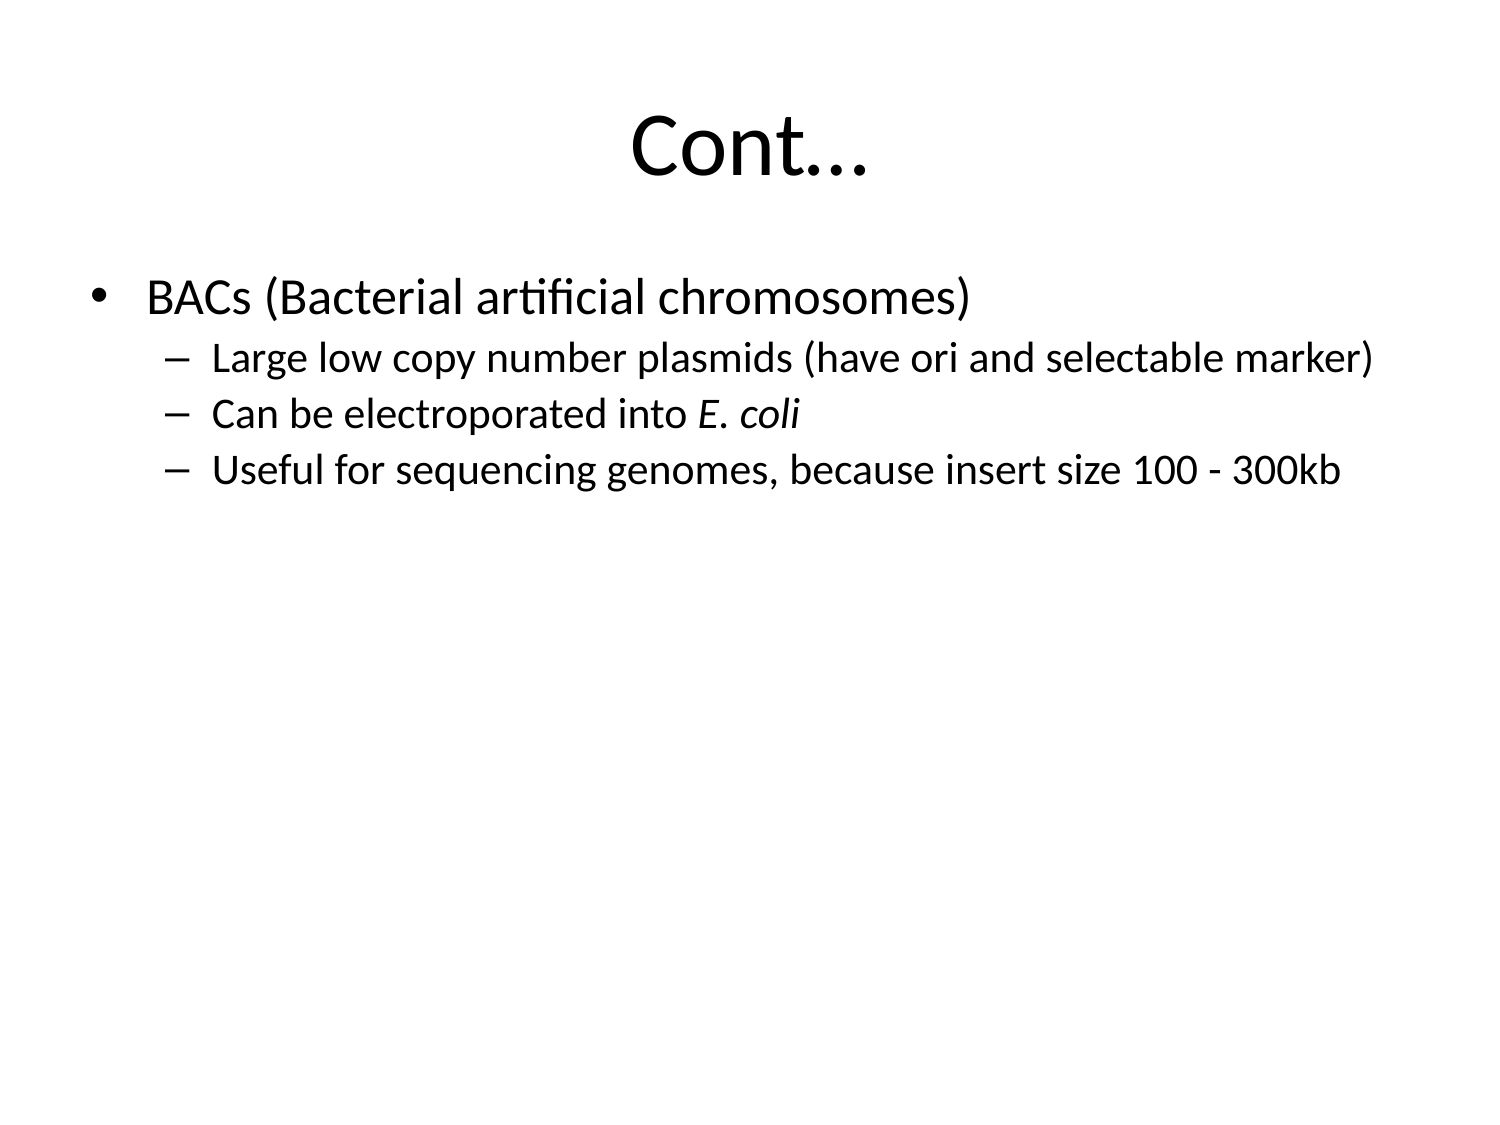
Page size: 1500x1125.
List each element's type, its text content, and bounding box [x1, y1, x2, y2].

title Cont… [75, 45, 1425, 233]
list BACs (Bacterial artificial chromosomes) Large low copy number plasmids (have ori and selectable marker) Can be electroporated into E. coli Useful for sequencing genomes, because insert size 100 - 300kb [75, 262, 1425, 1005]
